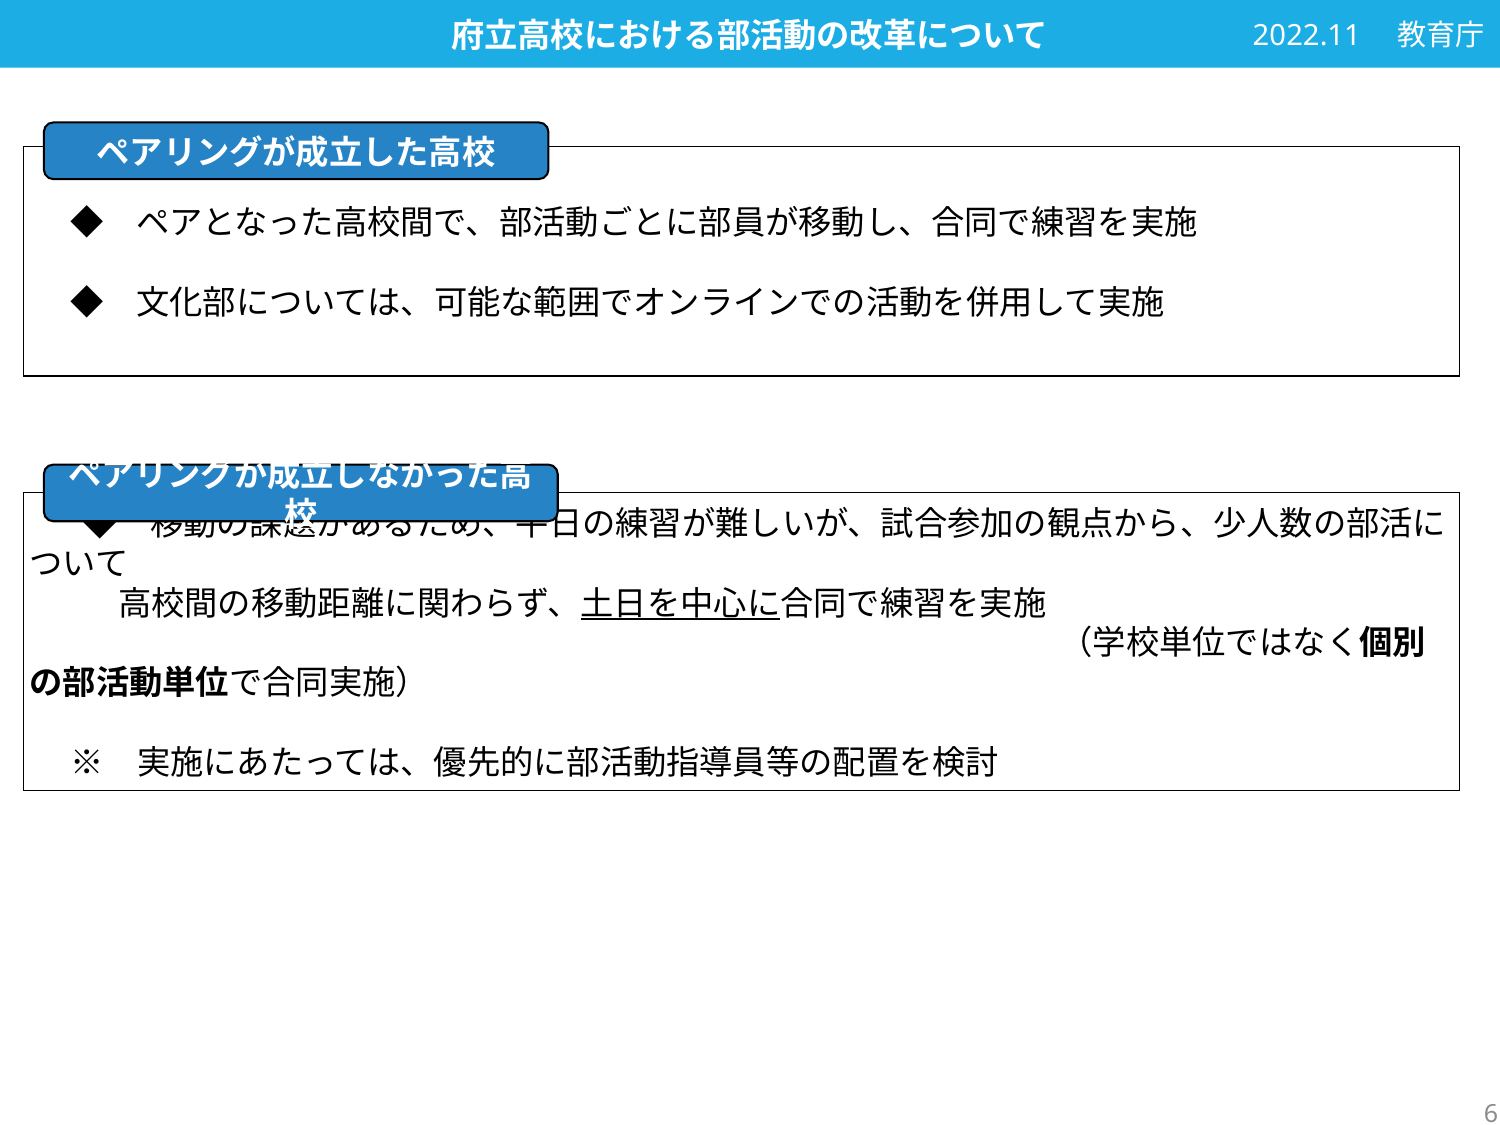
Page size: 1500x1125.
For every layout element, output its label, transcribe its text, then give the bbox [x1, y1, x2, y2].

slide_number 6 [1175, 1082, 1500, 1125]
text_box ◆ ペアとなった高校間で、部活動ごとに部員が移動し、合同で練習を実施 ◆ 文化部については、可能な範囲でオンラインでの活動を併用して実施 [22, 146, 1461, 377]
text_box 2022.11 教育庁 [1237, 8, 1500, 59]
text_box 府立高校における部活動の改革について [0, 0, 1500, 69]
text_box ペアリングが成立した高校 [42, 121, 550, 181]
text_box ◆ 移動の課題があるため、平日の練習が難しいが、試合参加の観点から、少人数の部活について 高校間の移動距離に関わらず、土日を中心に合同で練習を実施 （学校単位ではなく個別の部活動単位で合同実施） ※ 実施にあたっては、優先的に部活動指導員等の配置を検討 [23, 492, 1461, 791]
text_box ペアリングが成立しなかった高校 [42, 463, 559, 523]
